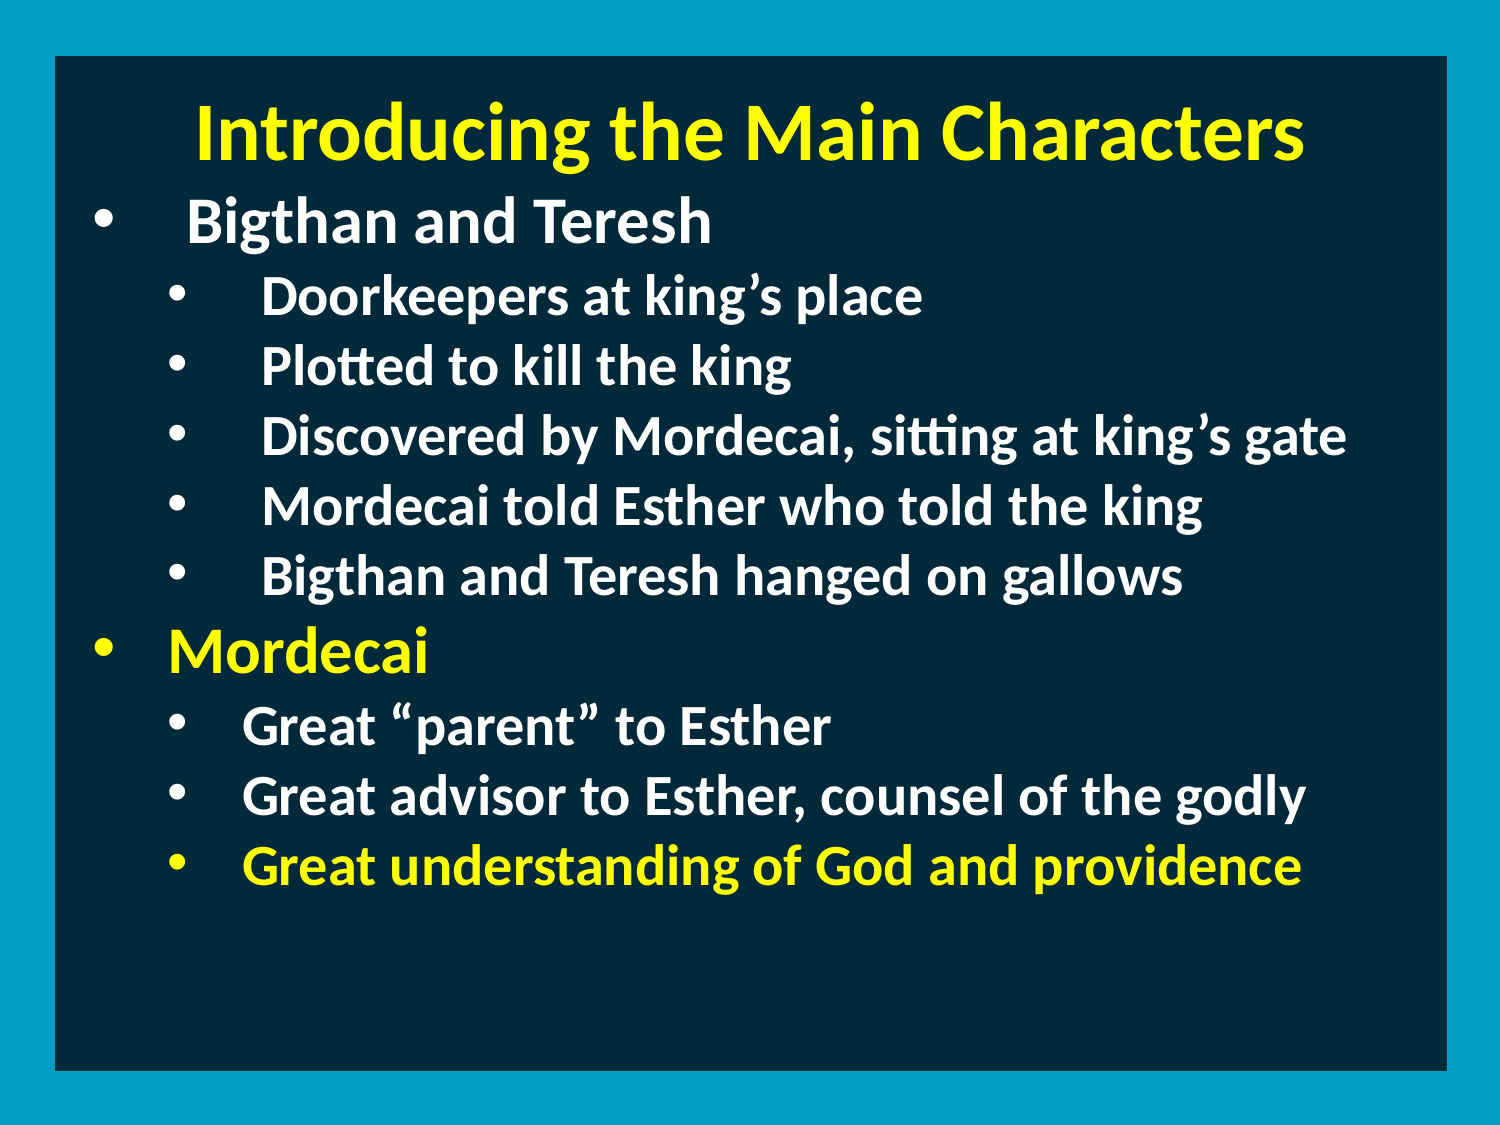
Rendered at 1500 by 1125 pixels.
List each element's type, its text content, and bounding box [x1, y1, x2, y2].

text_box Introducing the Main Characters Bigthan and Teresh Doorkeepers at king’s place Plotted to kill the king Discovered by Mordecai, sitting at king’s gate Mordecai told Esther who told the king Bigthan and Teresh hanged on gallows Mordecai Great “parent” to Esther Great advisor to Esther, counsel of the godly Great understanding of God and providence [77, 69, 1424, 905]
